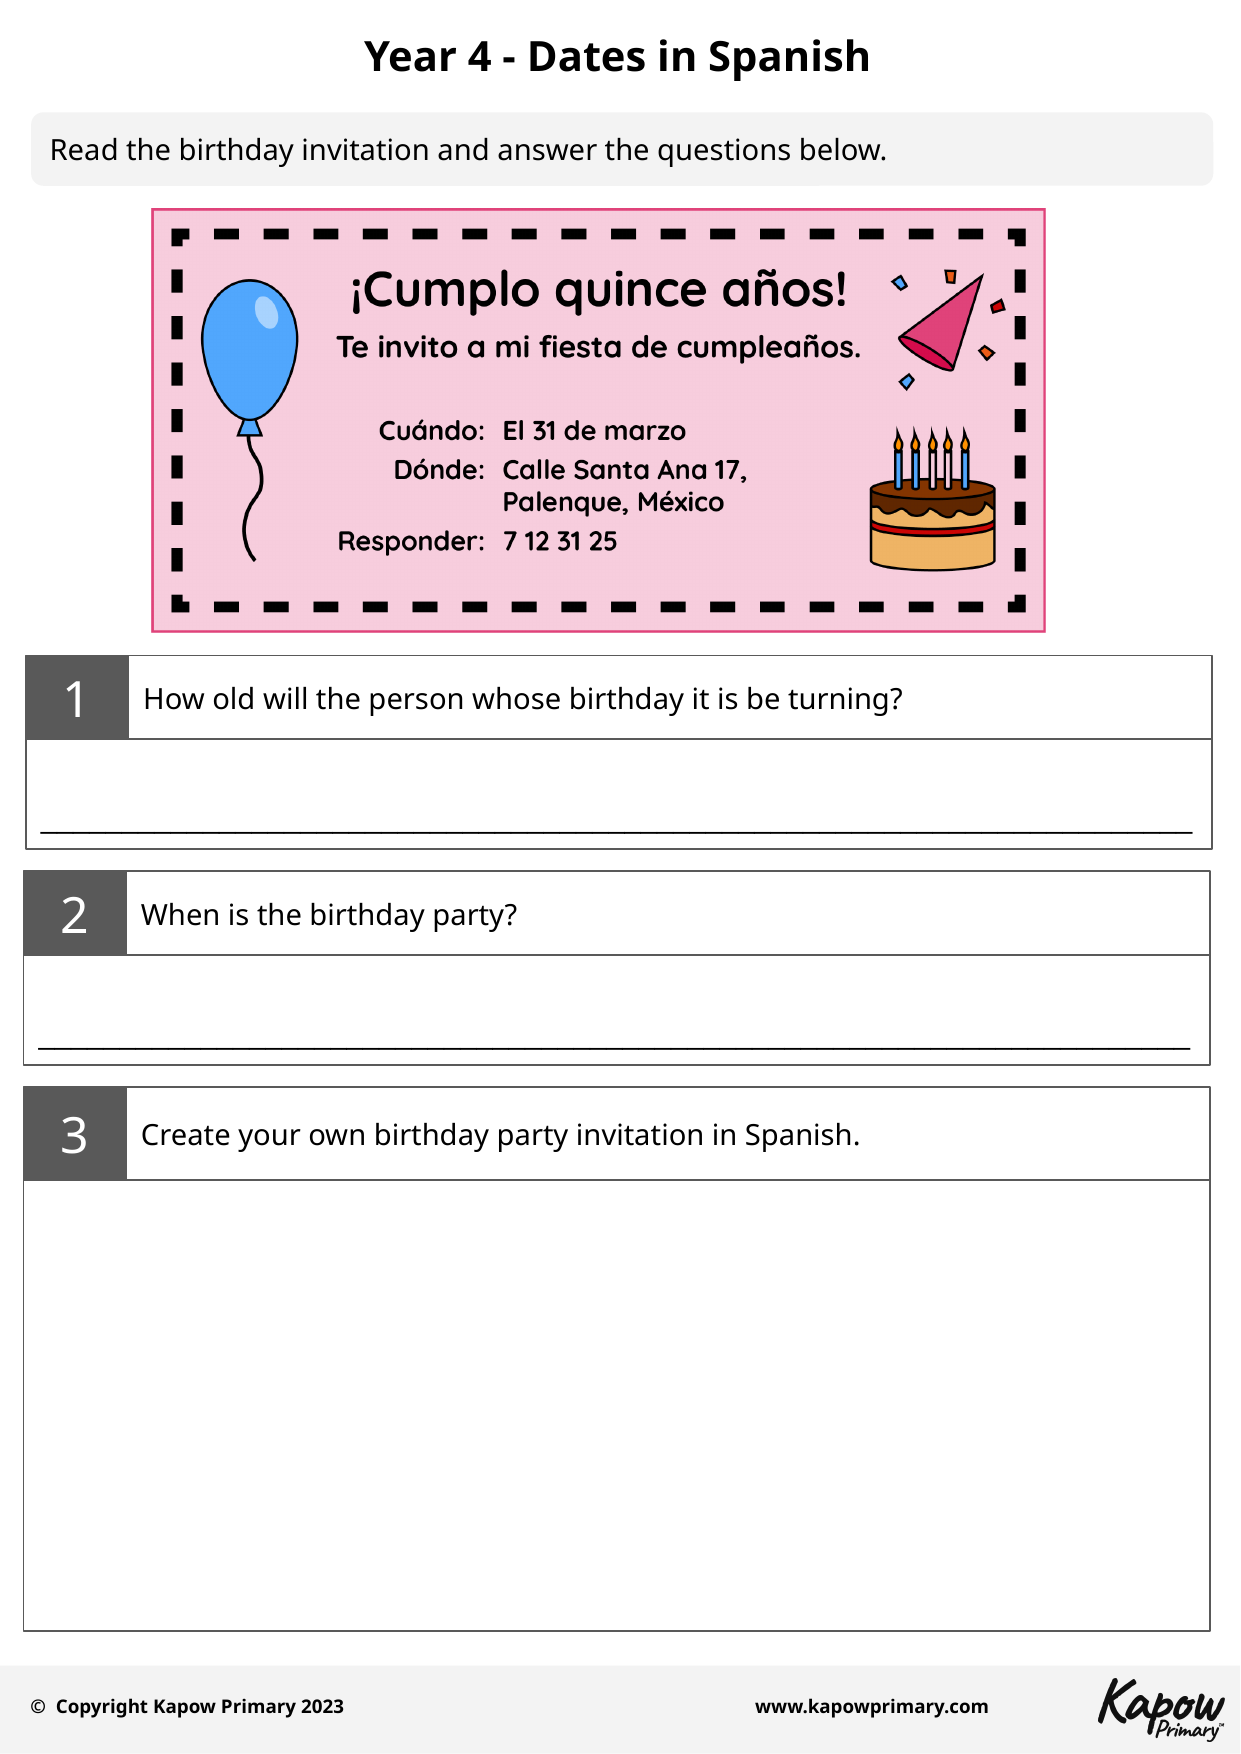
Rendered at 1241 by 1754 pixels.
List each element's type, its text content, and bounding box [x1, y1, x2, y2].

text_box 2 [23, 871, 125, 954]
text_box When is the birthday party? [125, 871, 1210, 954]
text_box _______________________________________________________________________ [23, 954, 1210, 1066]
text_box 1 [25, 655, 128, 738]
text_box Year 4 - Dates in Spanish [26, 18, 1209, 92]
picture [1098, 1678, 1225, 1742]
text_box [23, 1180, 1210, 1632]
text_box 3 [23, 1087, 125, 1180]
text_box Create your own birthday party invitation in Spanish. [125, 1087, 1210, 1180]
text_box How old will the person whose birthday it is be turning? [128, 655, 1213, 738]
text_box _______________________________________________________________________ [25, 738, 1213, 850]
text_box Read the birthday invitation and answer the questions below. [31, 112, 1214, 186]
picture [151, 208, 1046, 633]
